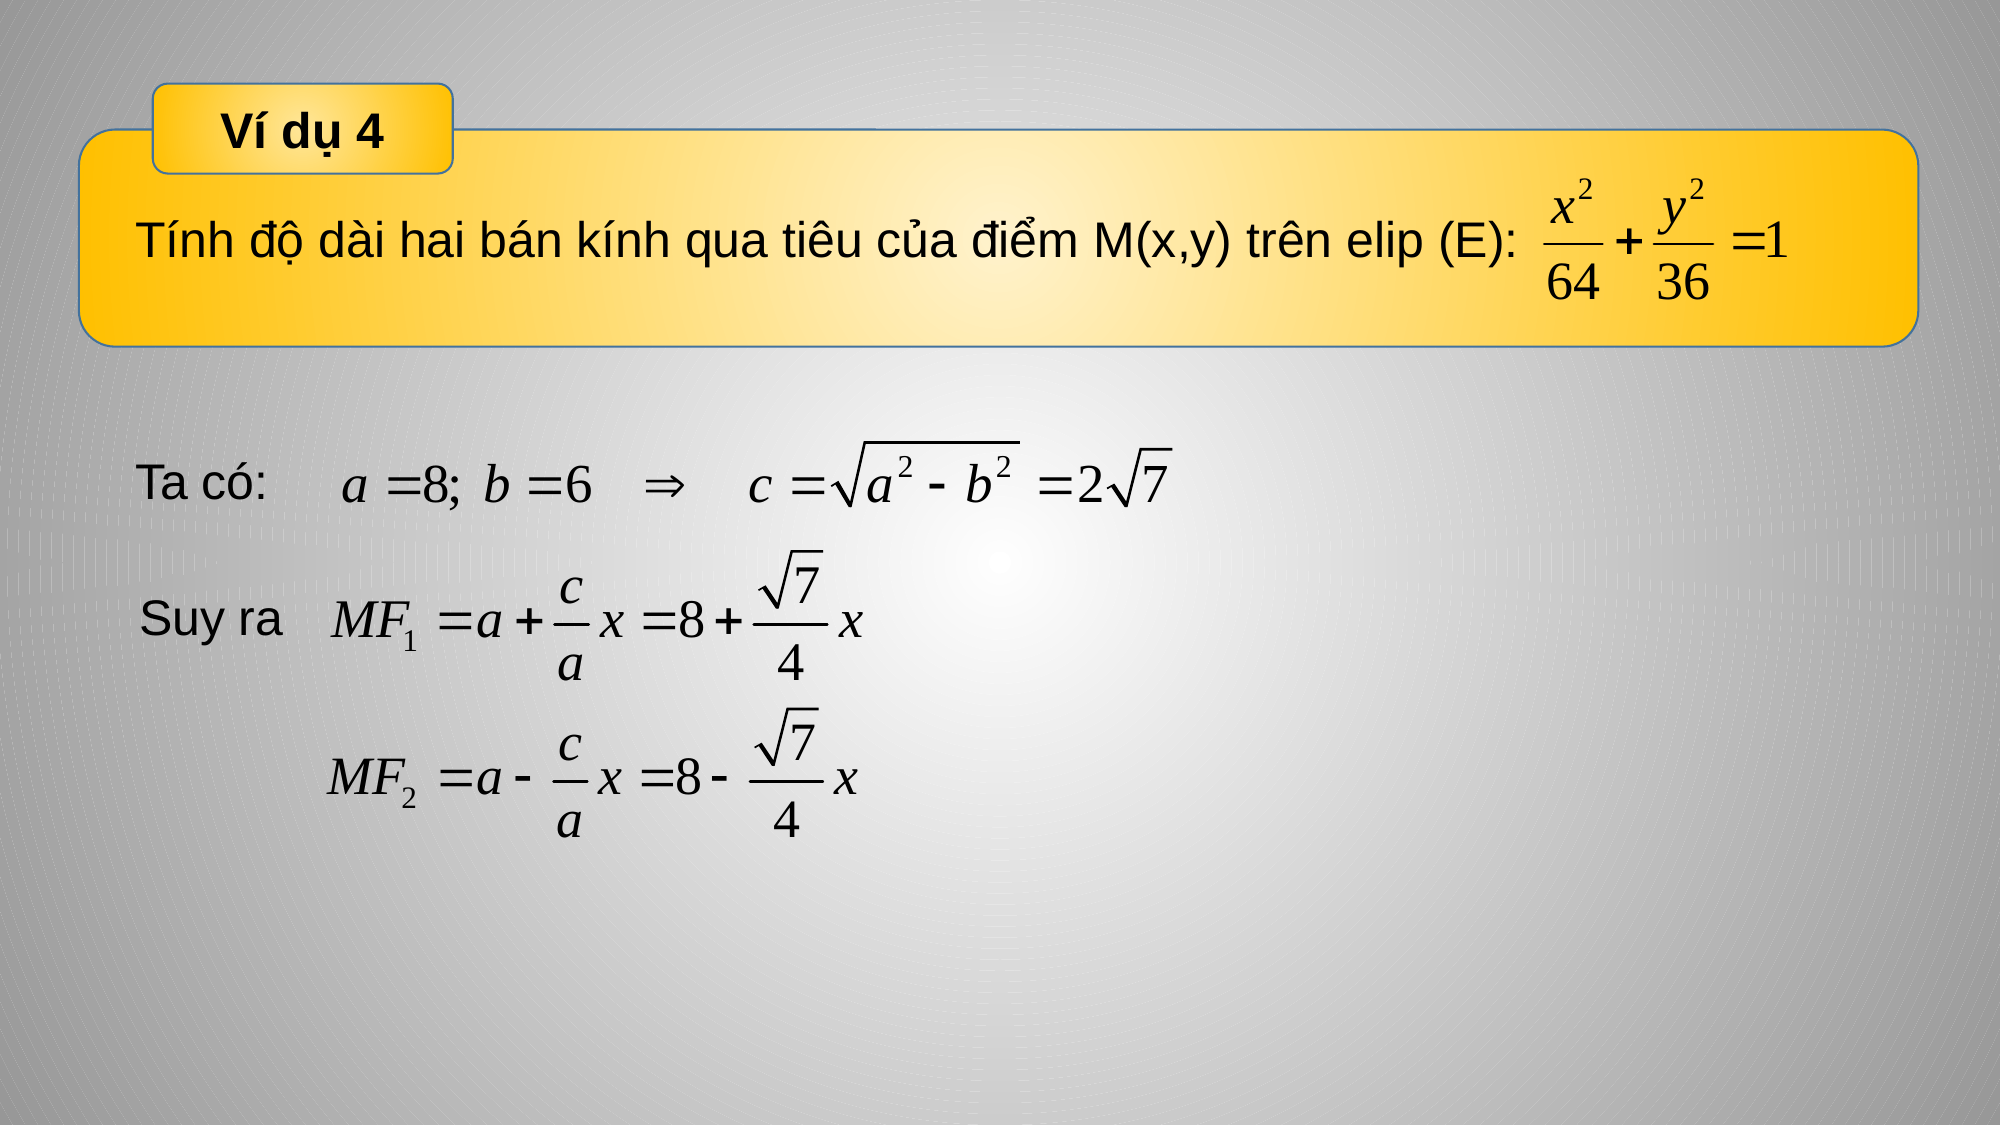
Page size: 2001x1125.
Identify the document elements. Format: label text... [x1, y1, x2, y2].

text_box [322, 538, 873, 693]
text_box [318, 695, 868, 849]
text_box Suy ra [124, 577, 322, 653]
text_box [78, 83, 1919, 347]
text_box Ta có: [120, 441, 332, 517]
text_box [332, 428, 1182, 525]
